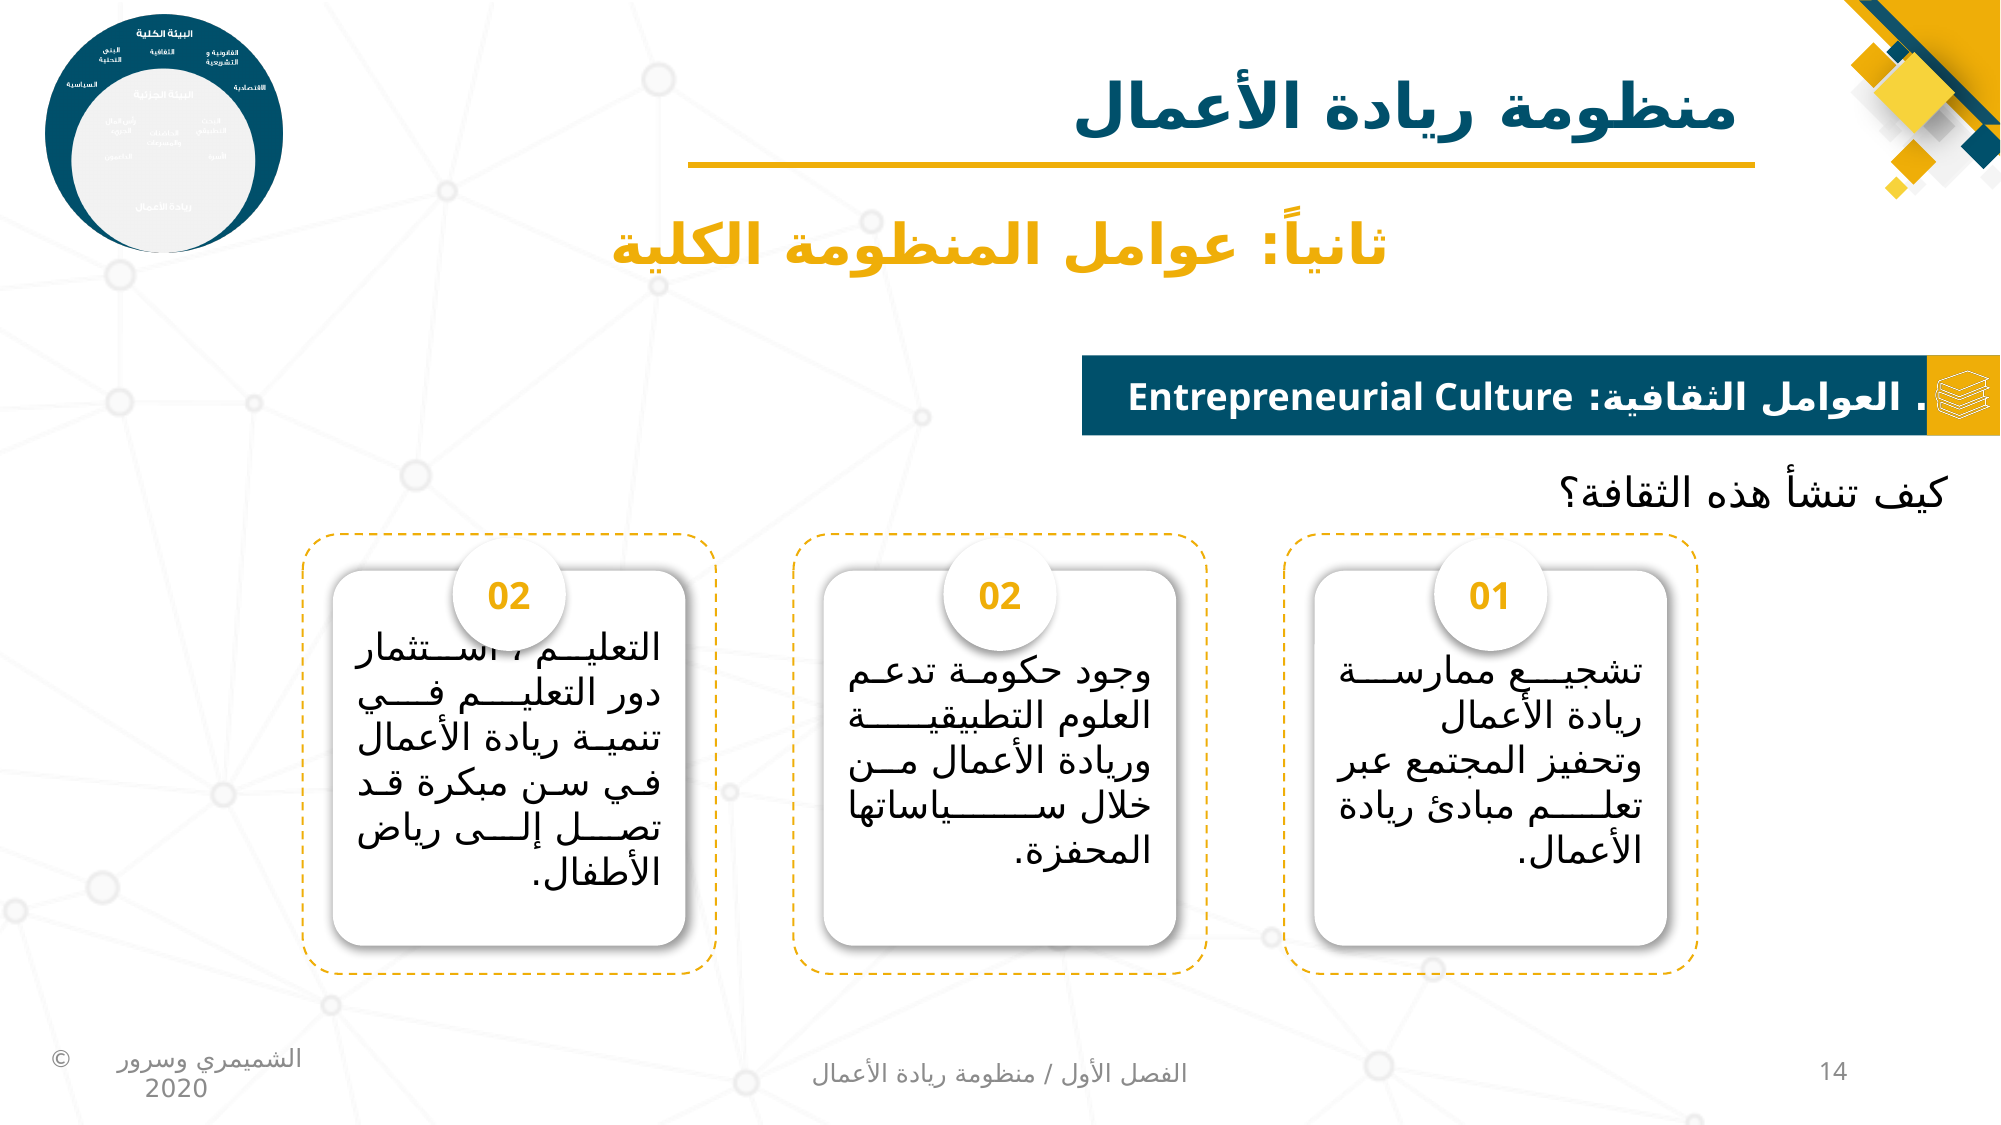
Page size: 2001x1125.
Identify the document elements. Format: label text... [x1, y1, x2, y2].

picture [45, 69, 283, 253]
text_box ثانياً: عوامل المنظومة الكلية [595, 200, 1405, 283]
picture [45, 14, 149, 119]
title منظومة ريادة الأعمال [243, 11, 1755, 150]
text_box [1082, 355, 2000, 436]
text_box كيف تنشأ هذه الثقافة؟ [999, 458, 1964, 524]
picture [179, 14, 283, 116]
picture [155, 50, 166, 55]
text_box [302, 534, 1698, 974]
footer الفصل الأول / منظومة ريادة الأعمال [662, 1042, 1338, 1103]
slide_number 14 [1412, 1042, 1863, 1103]
